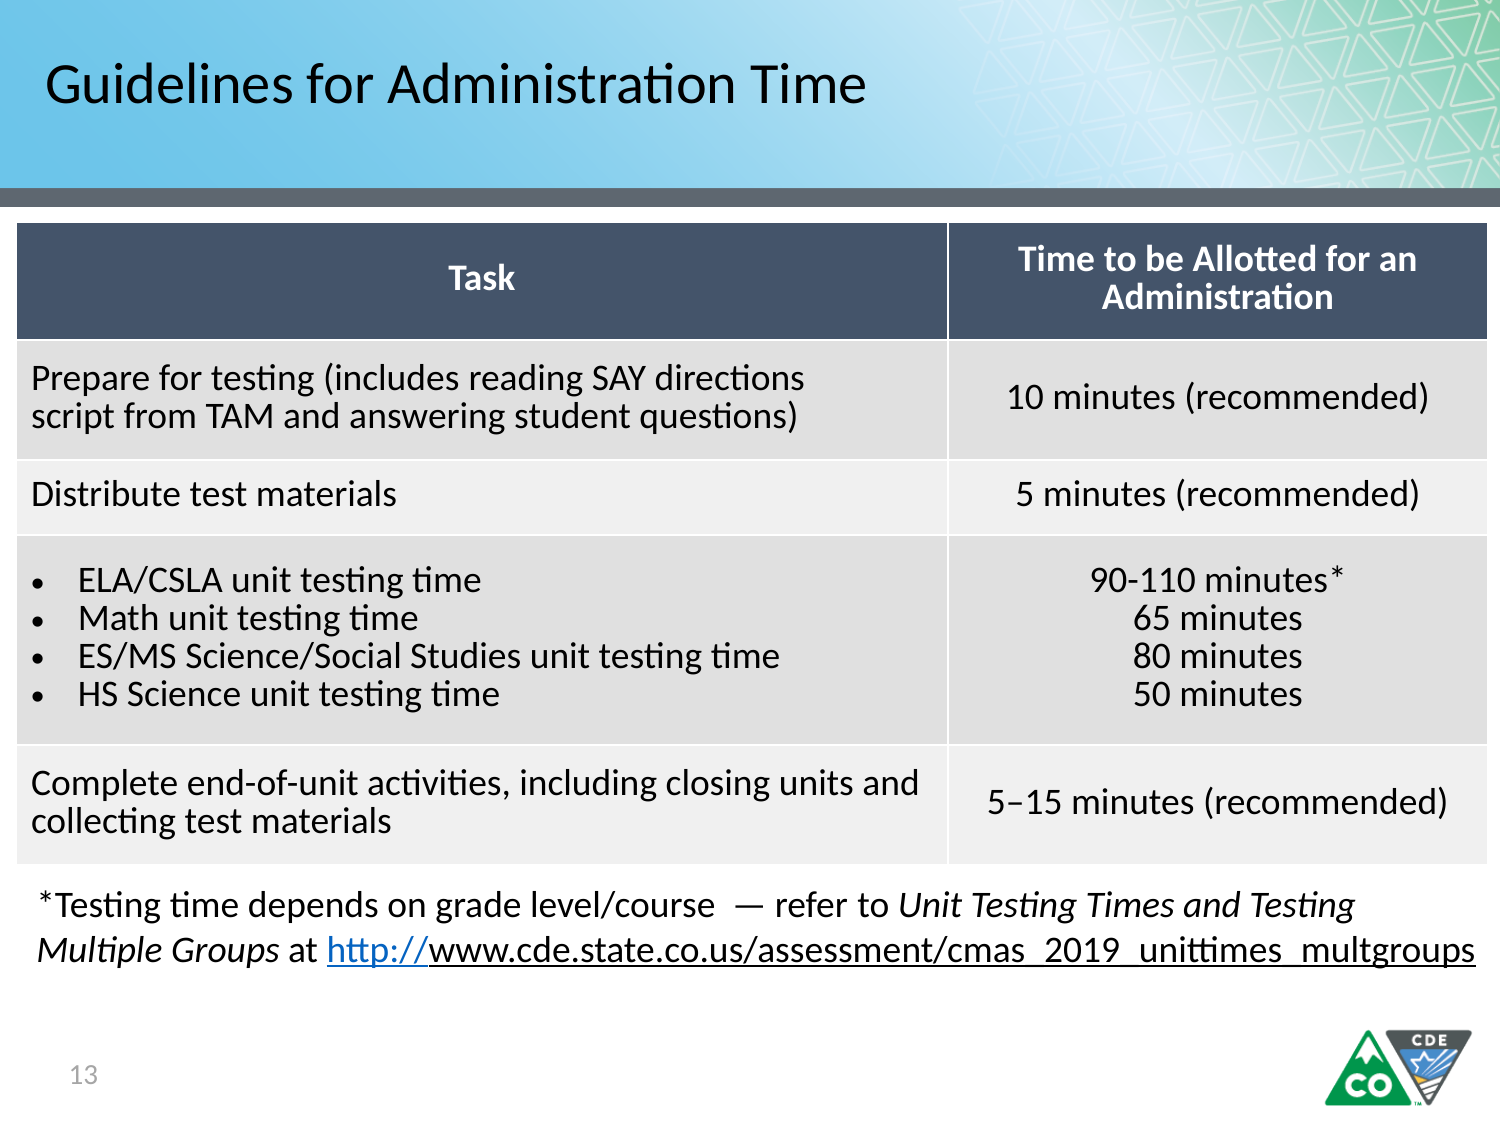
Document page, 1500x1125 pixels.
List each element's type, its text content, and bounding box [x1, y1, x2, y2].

table_cell 5 minutes (recommended) [949, 461, 1487, 534]
table_cell Prepare for testing (includes reading SAY directions script from TAM and answering student questions) [17, 341, 947, 459]
picture [1312, 1021, 1482, 1113]
table_cell Complete end-of-unit activities, including closing units and collecting test materials [17, 746, 947, 864]
picture [0, 0, 1500, 207]
table_header Task [17, 223, 947, 339]
table_cell 90-110 minutes* 65 minutes 80 minutes 50 minutes [949, 536, 1487, 744]
table_cell 5–15 minutes (recommended) [949, 746, 1487, 864]
table_cell ELA/CSLA unit testing time Math unit testing time ES/MS Science/Social Studies unit testing time HS Science unit testing time [17, 536, 947, 744]
table_header Time to be Allotted for an Administration [949, 223, 1487, 339]
slide_number 13 [45, 1042, 122, 1103]
table_cell 10 minutes (recommended) [949, 341, 1487, 459]
table_cell Distribute test materials [17, 461, 947, 534]
text_box *Testing time depends on grade level/course — refer to Unit Testing Times and Testing Multiple Groups at http://www.cde.state.co.us/assessment/cmas_2019_unittimes_multgroups [21, 872, 1500, 978]
title Guidelines for Administration Time [45, 45, 1339, 162]
